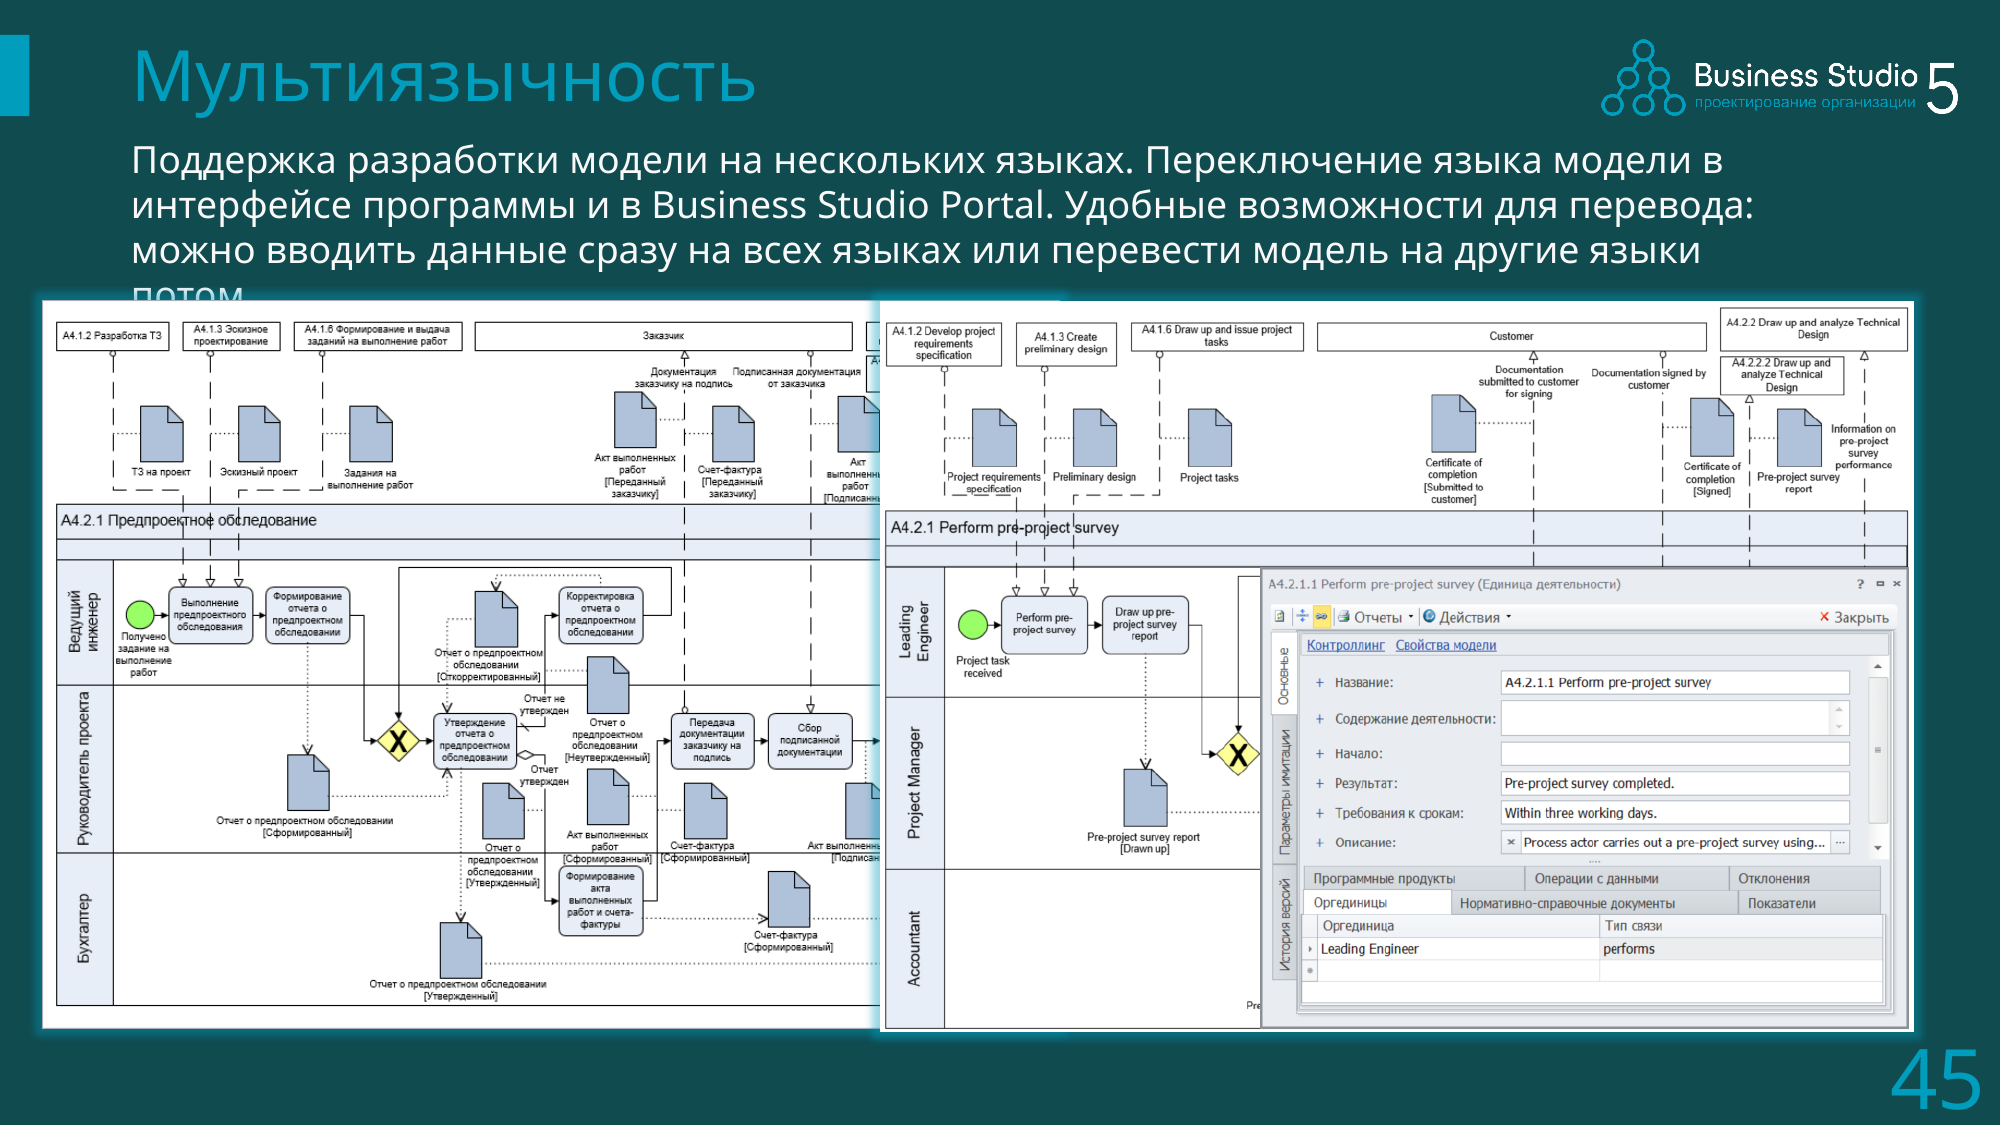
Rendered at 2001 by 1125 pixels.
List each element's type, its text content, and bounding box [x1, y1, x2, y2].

picture [1601, 39, 1958, 116]
title Мультиязычность [116, 32, 1492, 125]
text_box [0, 34, 30, 117]
slide_number 45 [1550, 1053, 2000, 1113]
text_box Поддержка разработки модели на нескольких языках. Переключение языка модели в интерфейсе программы и в Business Studio Portal. Удобные возможности для перевода: можно вводить данные сразу на всех языках или перевести модель на другие языки потом. [115, 128, 1843, 288]
picture [42, 300, 1914, 1032]
